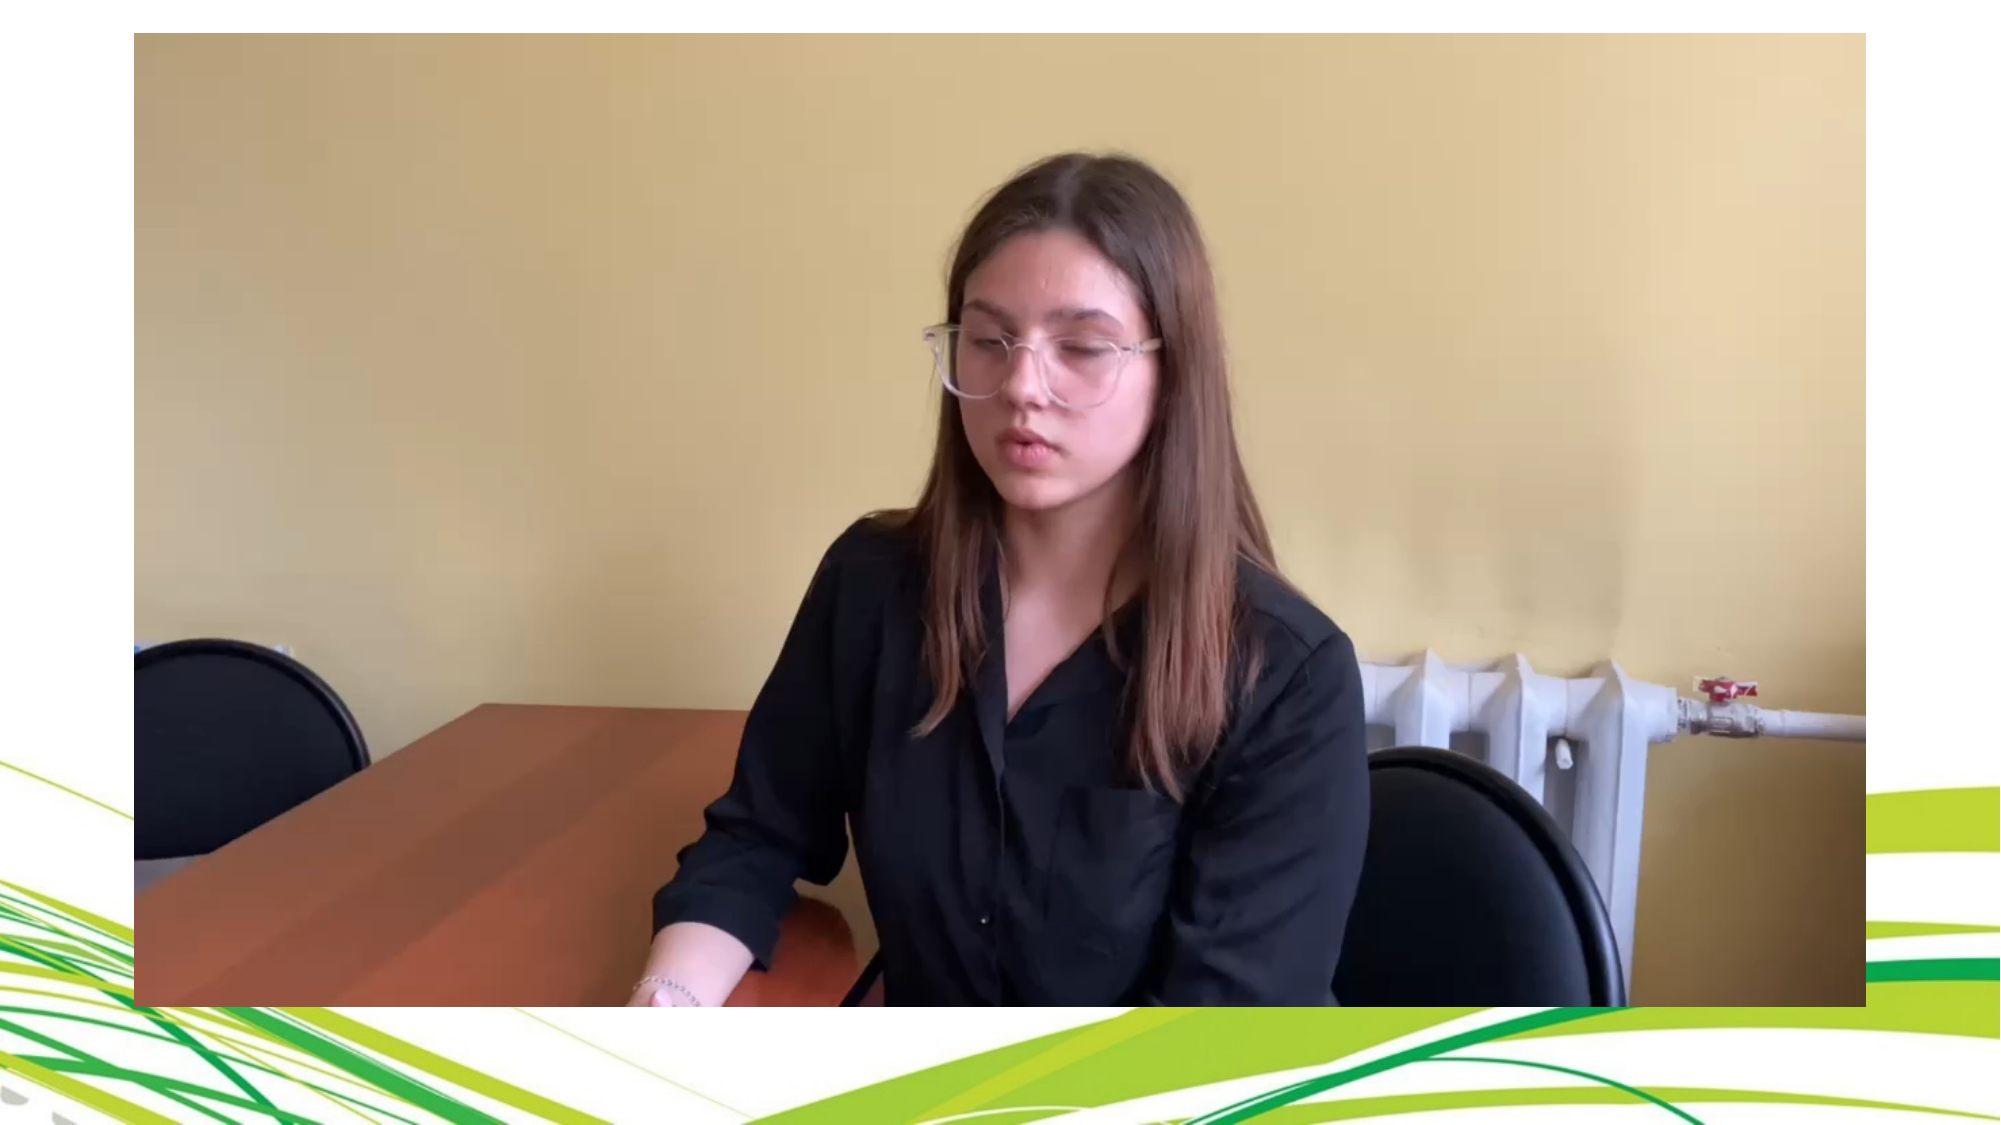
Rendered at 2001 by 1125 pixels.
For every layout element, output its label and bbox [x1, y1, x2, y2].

picture [0, 0, 2000, 1125]
text_box [133, 32, 1867, 1007]
